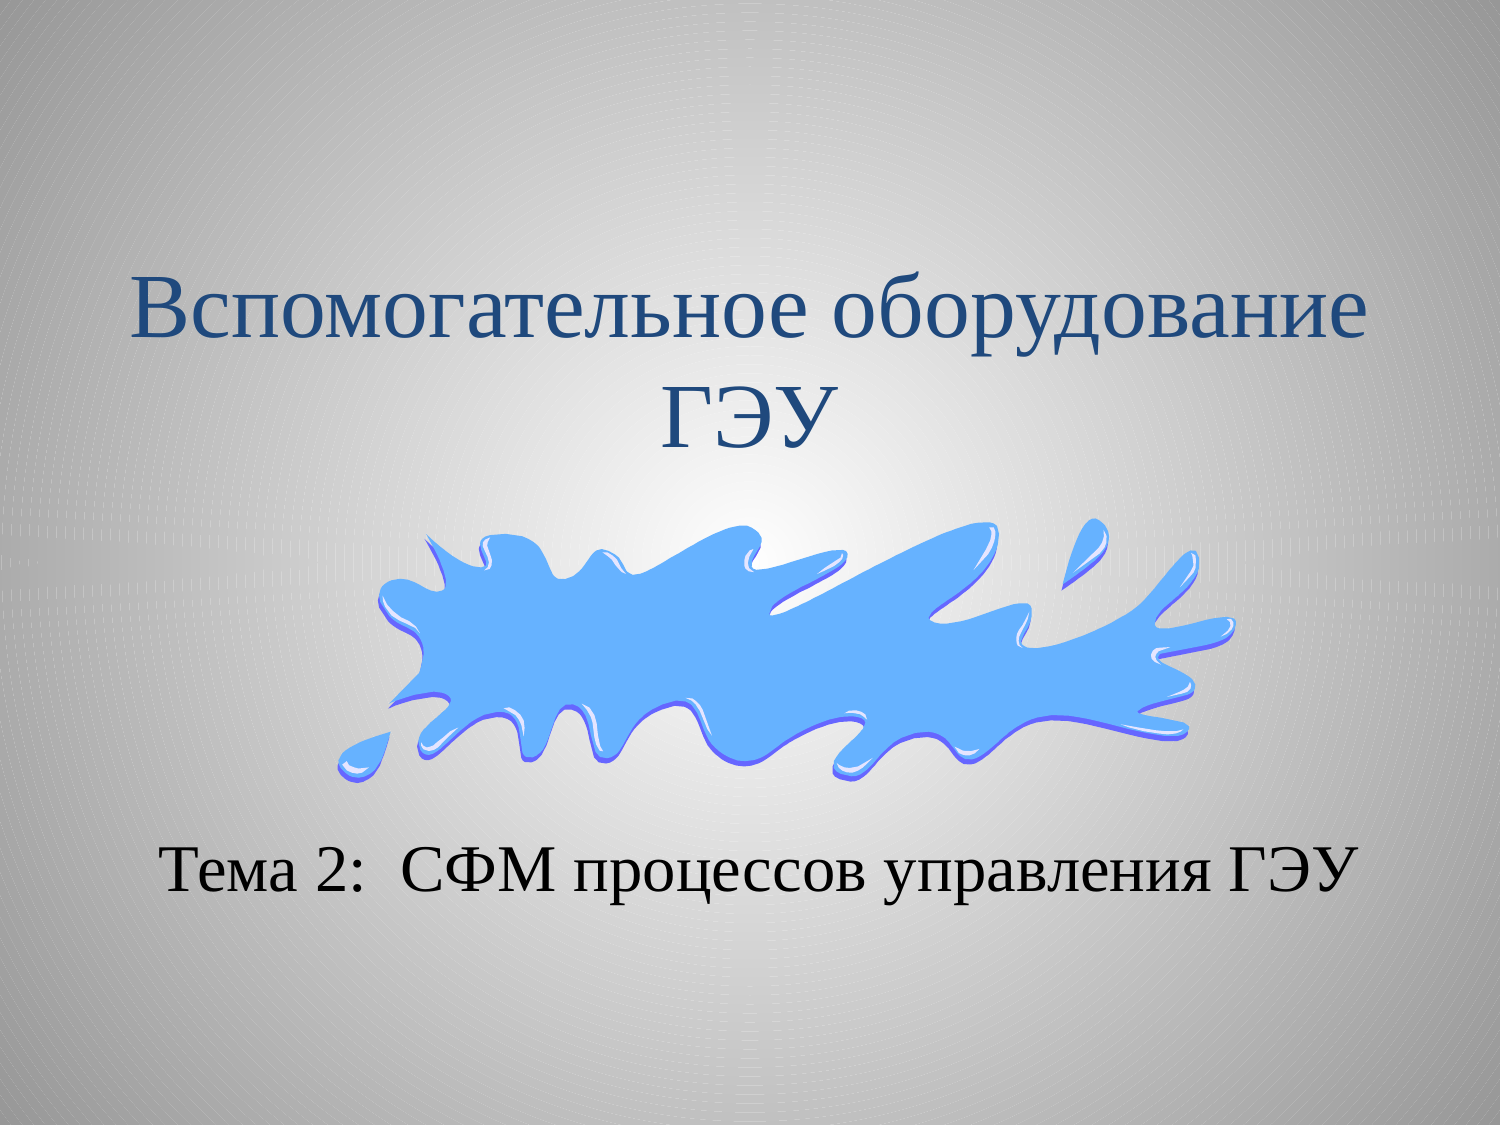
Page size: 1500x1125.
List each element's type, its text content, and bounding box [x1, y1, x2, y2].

title Вспомогательное оборудование ГЭУ [112, 262, 1388, 451]
text_box Тема 2: СФМ процессов управления ГЭУ [144, 817, 1375, 913]
picture [337, 512, 1243, 790]
